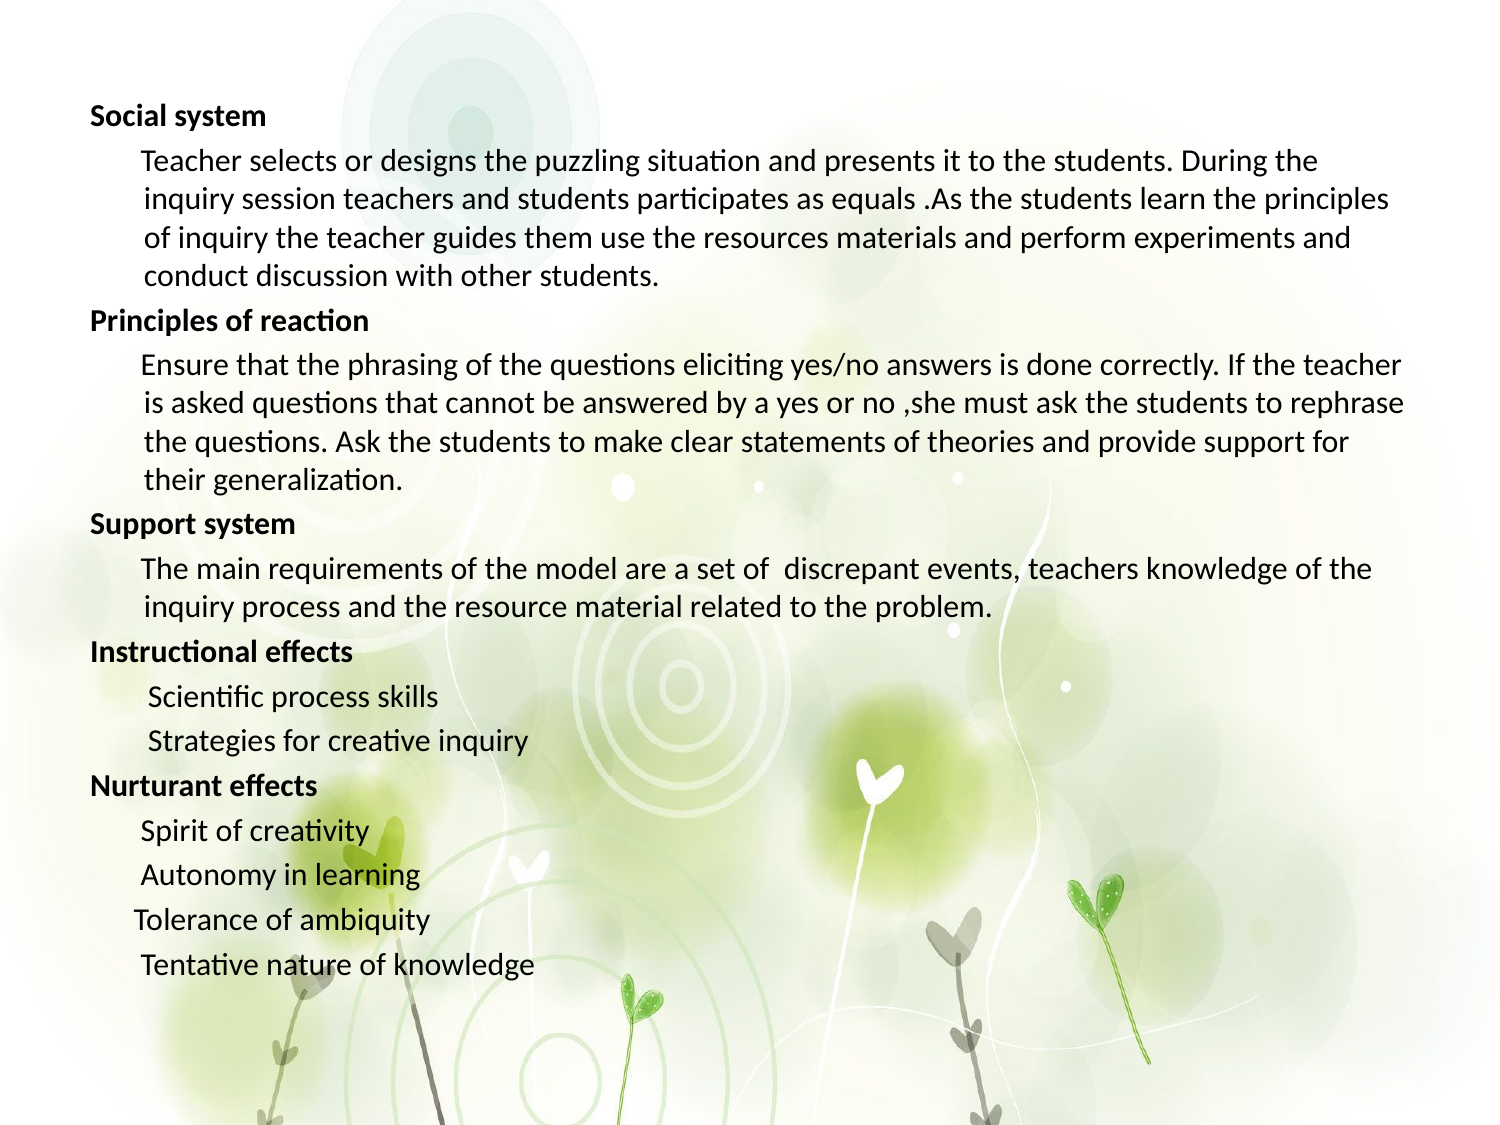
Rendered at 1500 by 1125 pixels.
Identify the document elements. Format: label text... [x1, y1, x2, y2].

list Social system Teacher selects or designs the puzzling situation and presents it to the students. During the inquiry session teachers and students participates as equals .As the students learn the principles of inquiry the teacher guides them use the resources materials and perform experiments and conduct discussion with other students. Principles of reaction Ensure that the phrasing of the questions eliciting yes/no answers is done correctly. If the teacher is asked questions that cannot be answered by a yes or no ,she must ask the students to rephrase the questions. Ask the students to make clear statements of theories and provide support for their generalization. Support system The main requirements of the model are a set of discrepant events, teachers knowledge of the inquiry process and the resource material related to the problem. Instructional effects Scientific process skills Strategies for creative inquiry Nurturant effects Spirit of creativity Autonomy in learning Tolerance of ambiquity Tentative nature of knowledge [75, 87, 1425, 1088]
picture [0, 0, 1500, 1125]
